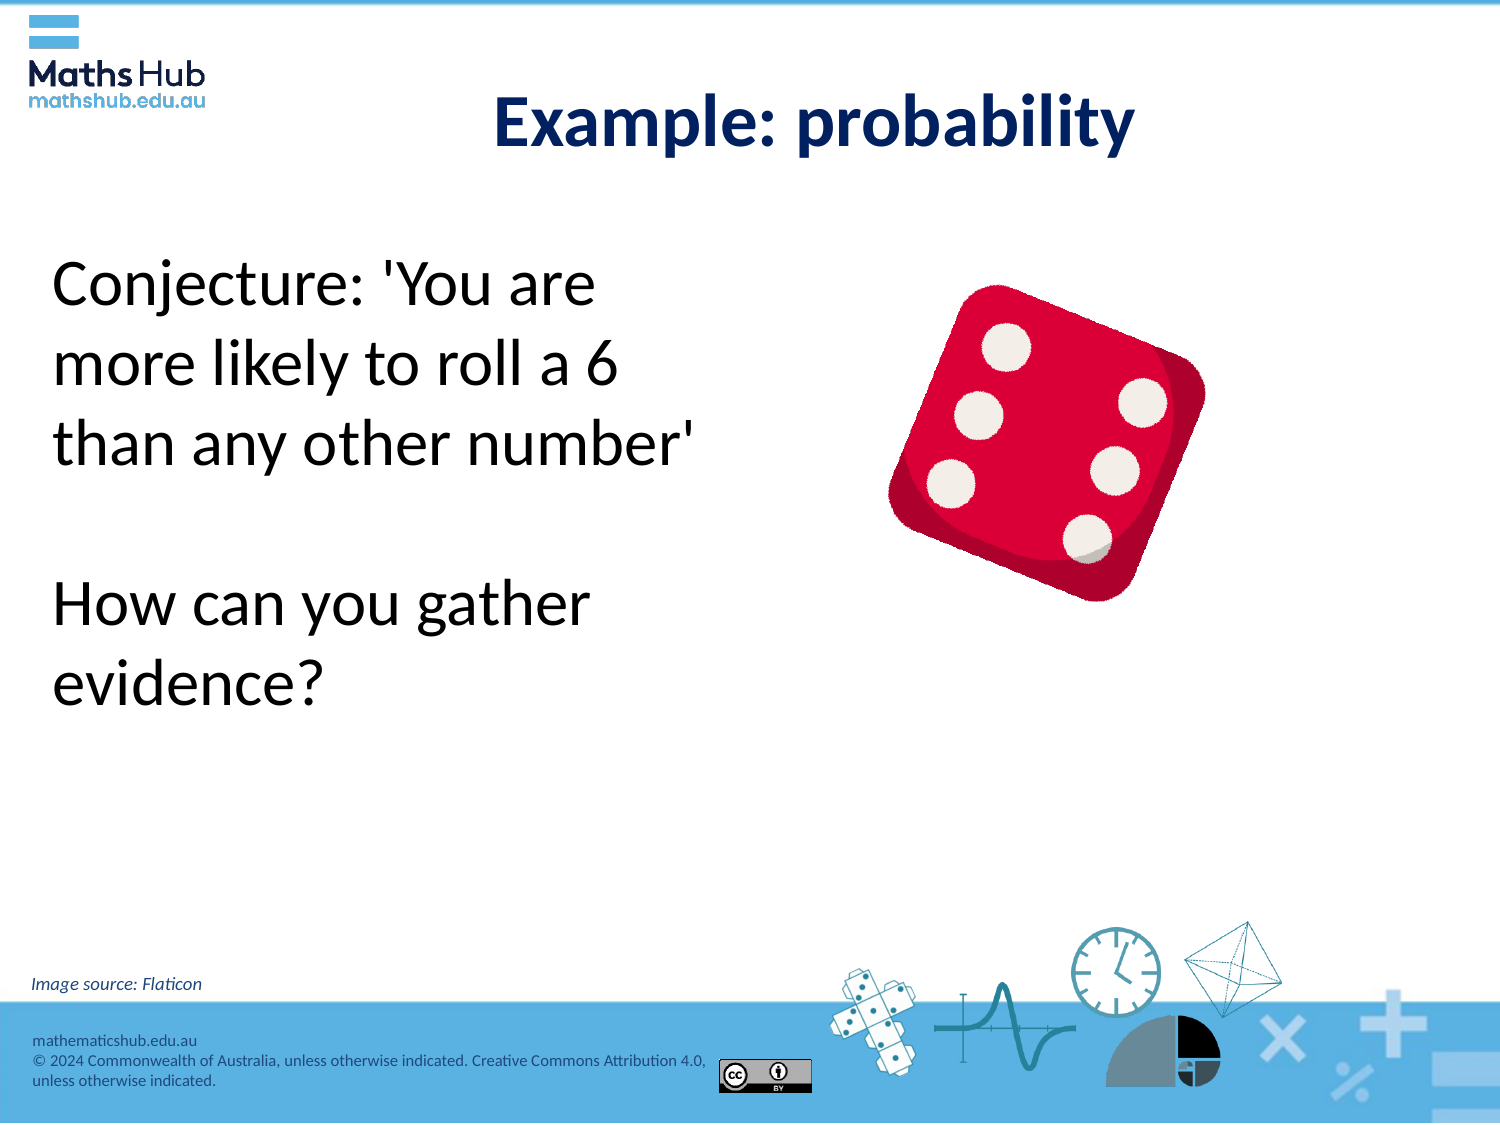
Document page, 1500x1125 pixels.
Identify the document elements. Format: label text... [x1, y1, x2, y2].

text_box Conjecture: 'You are more likely to roll a 6 than any other number' How can you gather evidence? [37, 231, 737, 727]
text_box Image source: Flaticon [16, 964, 371, 1002]
title Example: probability [206, 22, 1425, 211]
picture [0, 0, 1500, 1123]
